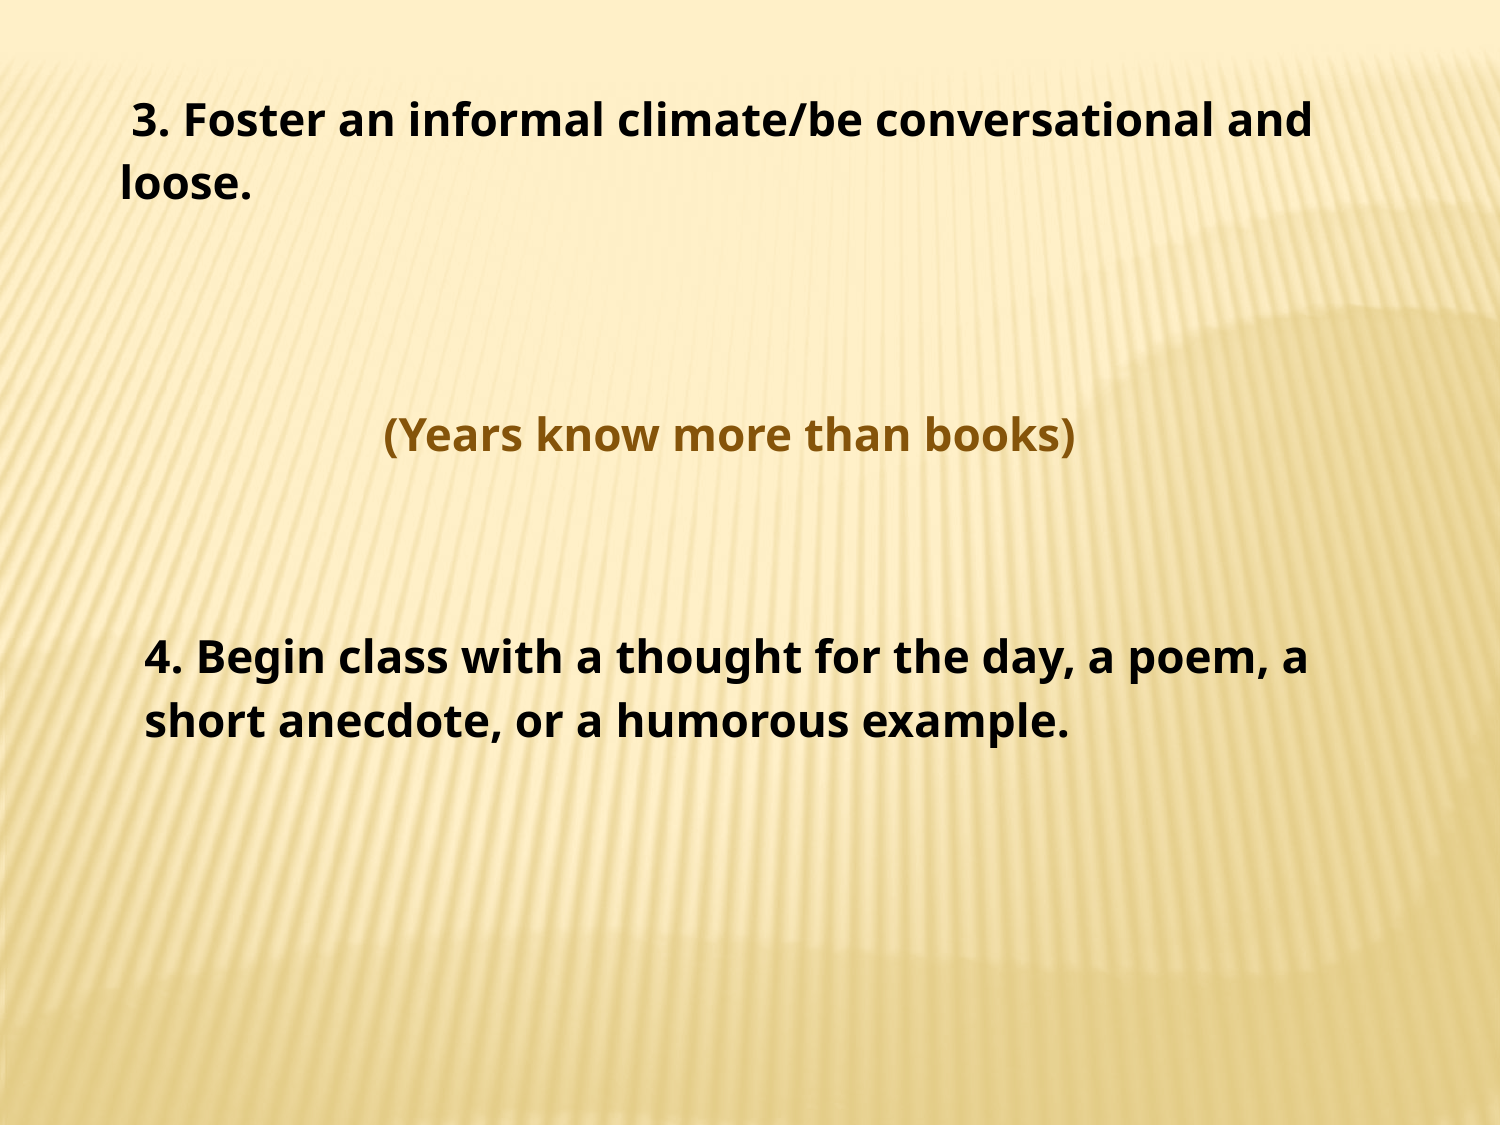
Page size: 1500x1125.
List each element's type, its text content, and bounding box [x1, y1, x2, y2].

text_box 4. Begin class with a thought for the day, a poem, a short anecdote, or a humorous example. [87, 612, 1425, 754]
text_box 3. Foster an informal climate/be conversational and loose. (Years know more than books) [62, 74, 1388, 553]
